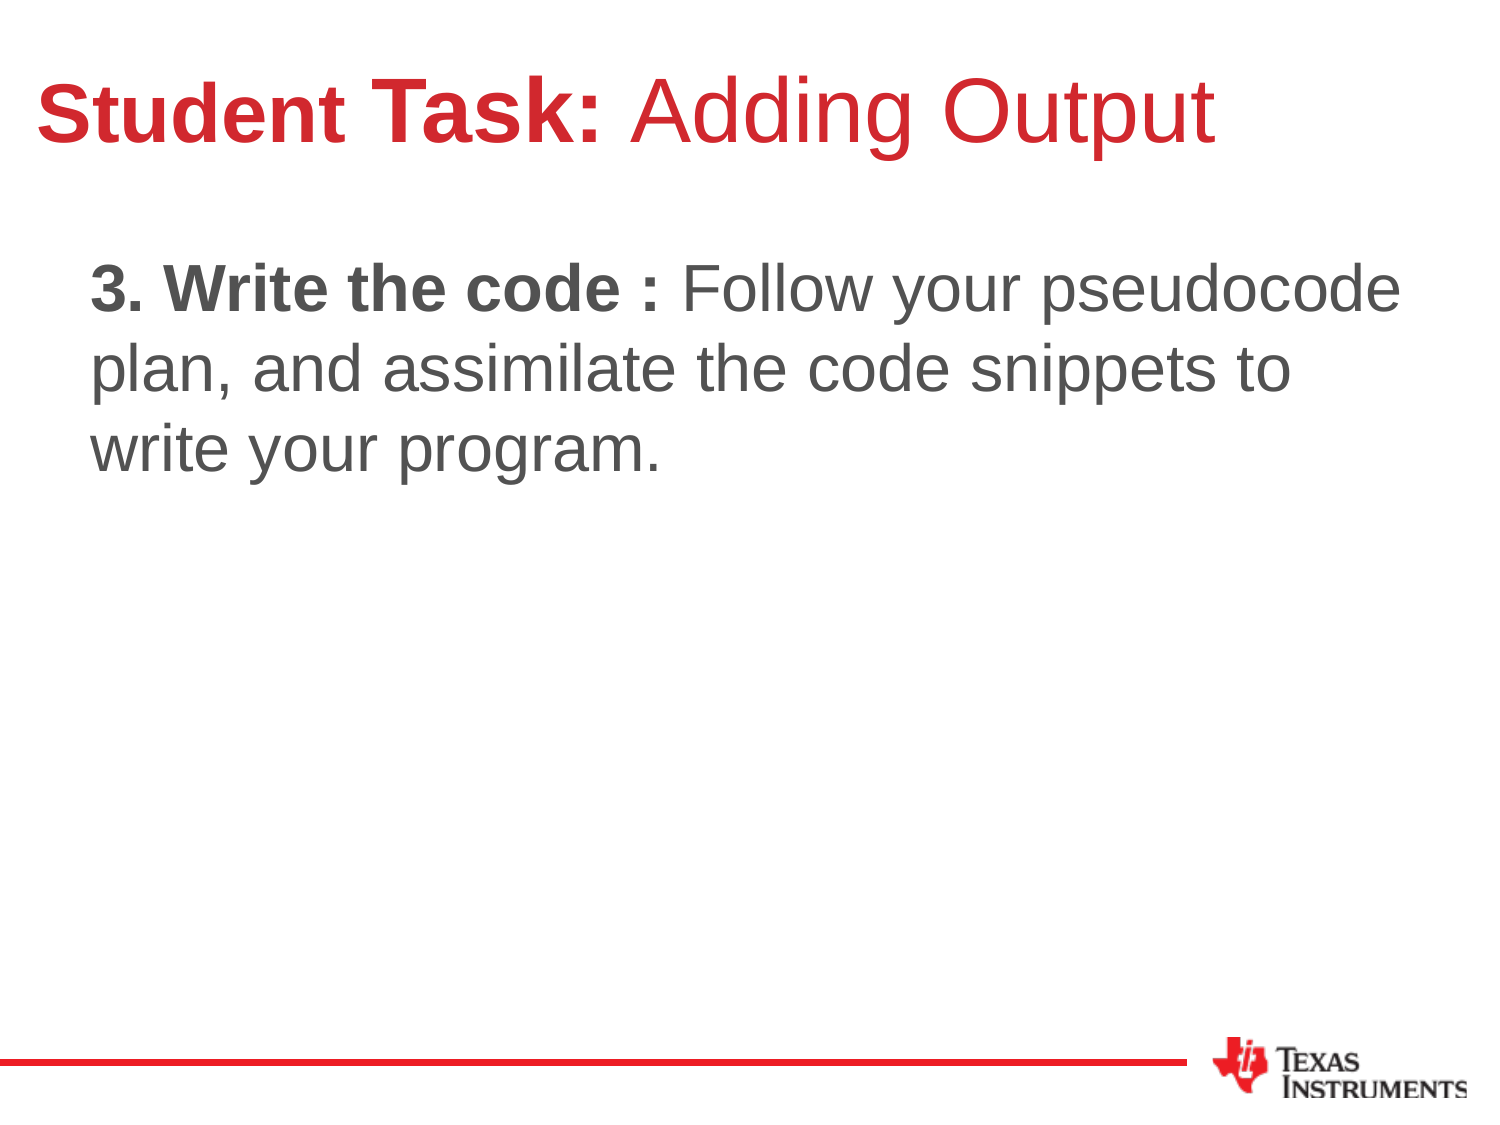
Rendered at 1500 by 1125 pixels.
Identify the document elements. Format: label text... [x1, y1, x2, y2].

list 3. Write the code : Follow your pseudocode plan, and assimilate the code snippets to write your program. [75, 237, 1425, 975]
title Student Task: Adding Output [21, 12, 1465, 200]
